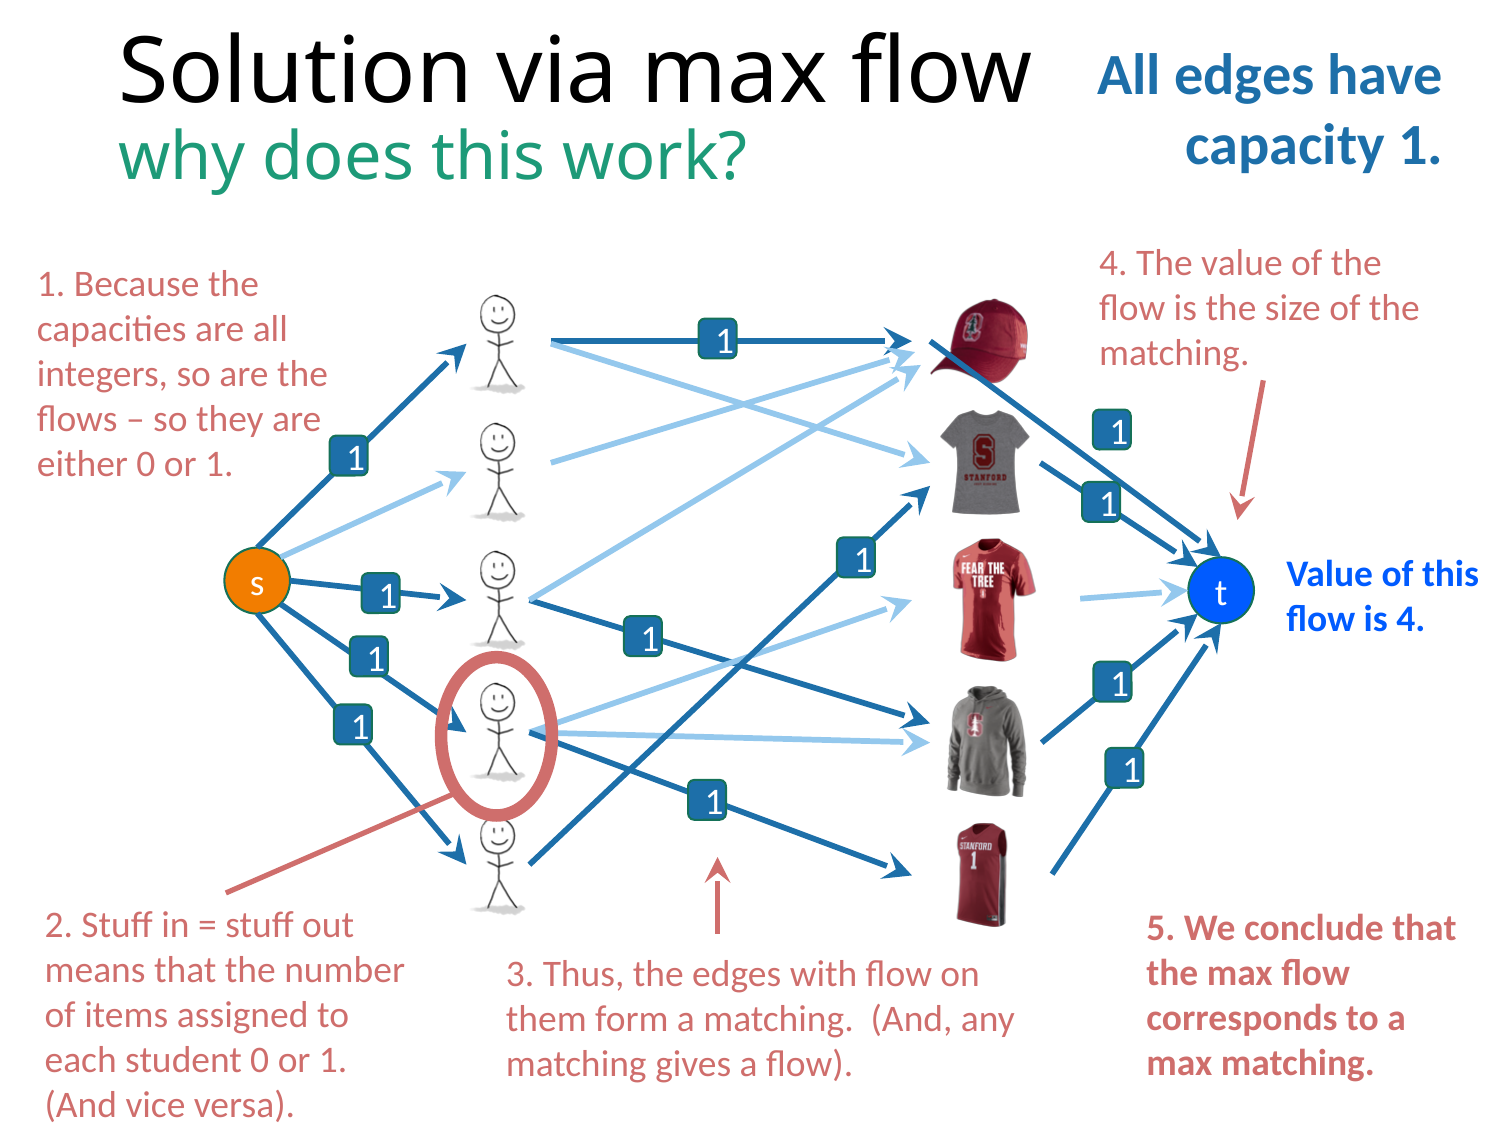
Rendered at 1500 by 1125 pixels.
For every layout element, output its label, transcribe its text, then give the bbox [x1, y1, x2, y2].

text_box 1. Because the capacities are all integers, so are the flows – so they are either 0 or 1. [22, 251, 414, 492]
title Solution via max flow why does this work? [103, 0, 1397, 218]
text_box 3. Thus, the edges with flow on them form a matching. (And, any matching gives a flow). [491, 941, 1078, 1091]
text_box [1237, 381, 1264, 520]
text_box 5. We conclude that the max flow corresponds to a max matching. [1131, 895, 1490, 1091]
text_box 2. Stuff in = stuff out means that the number of items assigned to each student 0 or 1. (And vice versa). [29, 892, 422, 1125]
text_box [224, 288, 1255, 930]
text_box 4. The value of the flow is the size of the matching. [1084, 230, 1443, 381]
text_box All edges have capacity 1. [1049, 28, 1458, 184]
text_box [225, 792, 458, 893]
text_box Value of this flow is 4. [1271, 541, 1498, 647]
